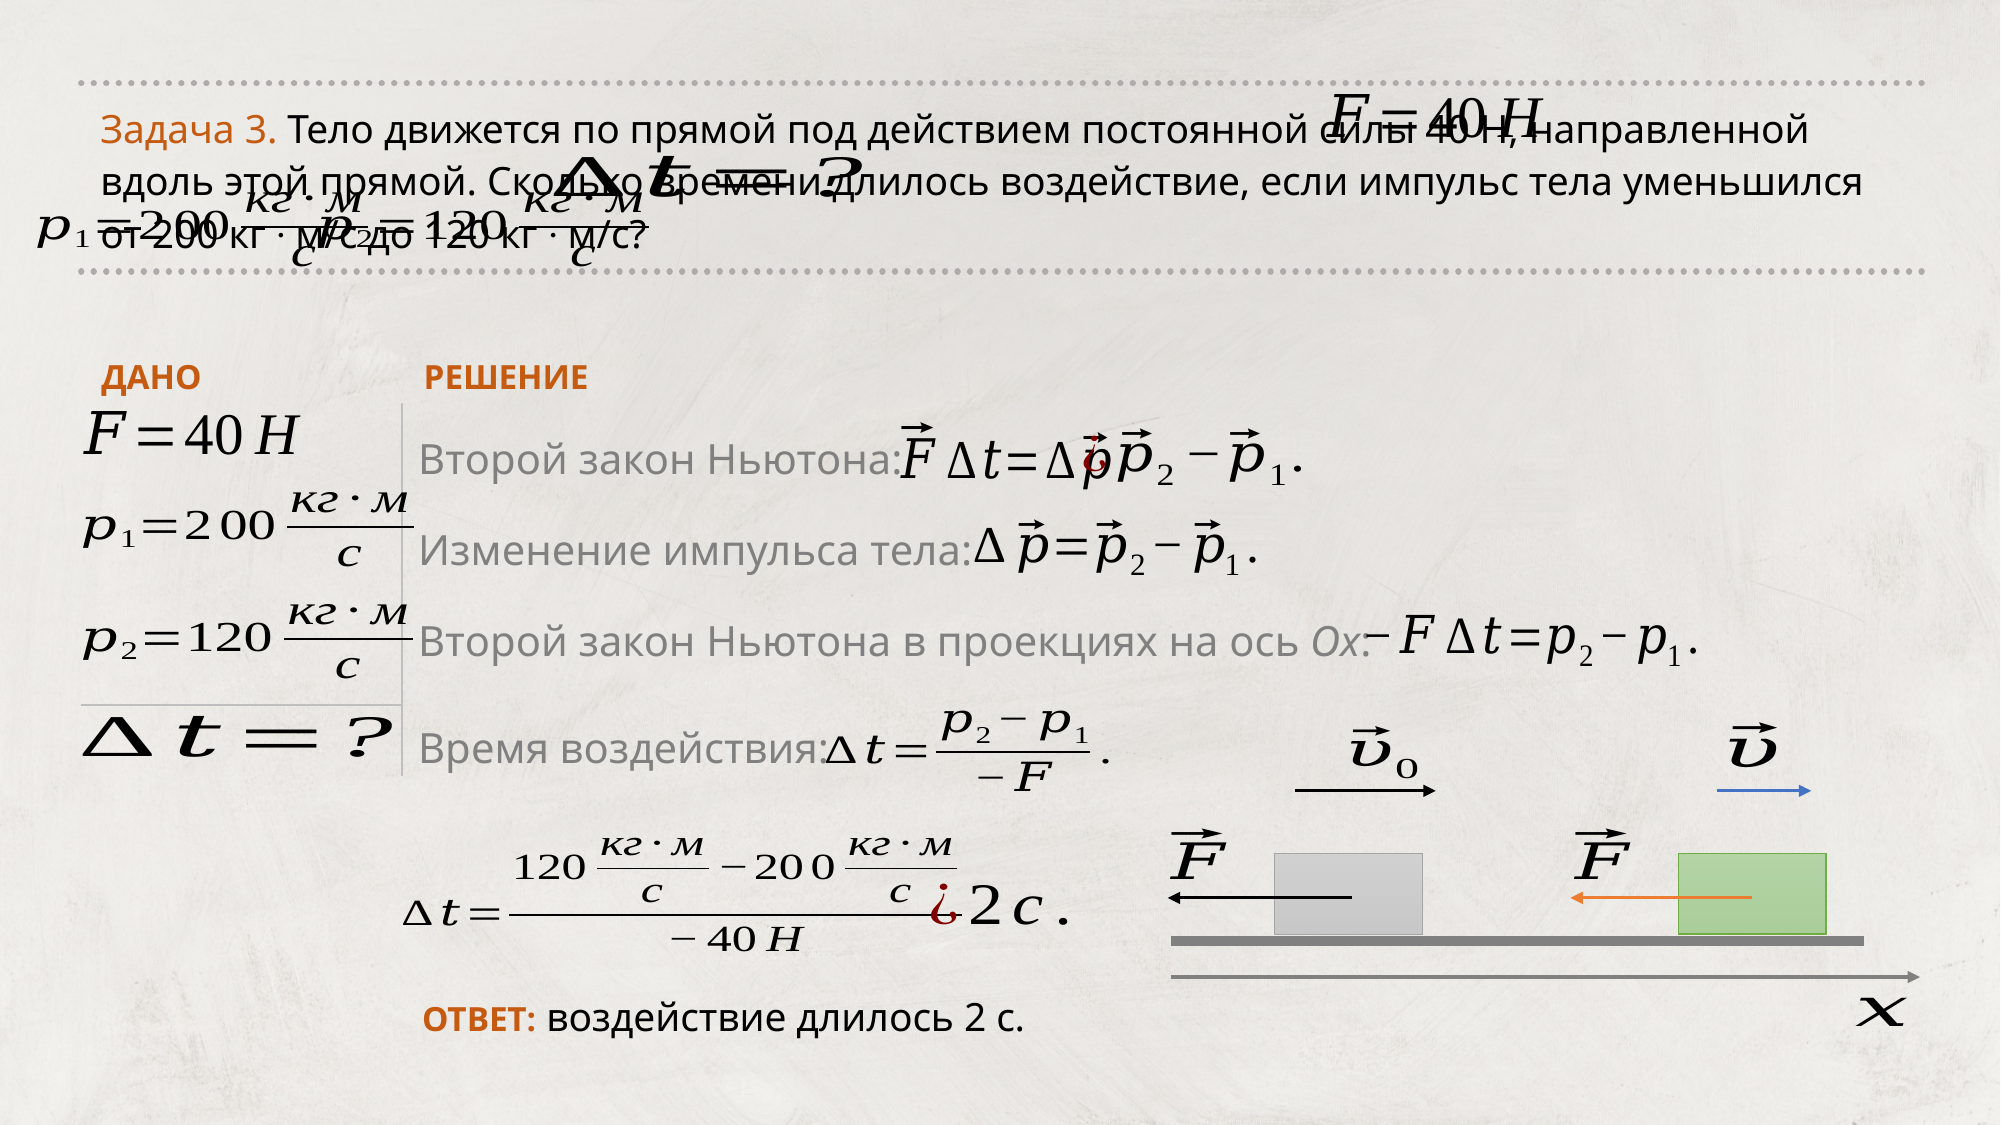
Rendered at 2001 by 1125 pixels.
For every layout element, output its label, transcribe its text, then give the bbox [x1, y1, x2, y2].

text_box [1274, 853, 1423, 935]
text_box [1678, 853, 1827, 935]
text_box Второй закон Ньютона: [403, 425, 953, 491]
text_box Второй закон Ньютона в проекциях на ось Ох: [403, 607, 1392, 672]
text_box ДАНО [81, 330, 282, 407]
text_box Изменение импульса тела: [403, 516, 1000, 582]
text_box Задача 3. Тело дви­жет­ся по пря­мой под дей­стви­ем по­сто­ян­ной силы 40 Н, на­прав­лен­ной вдоль этой пря­мой. Сколько времени длилось воздействие, если им­пульс тела умень­шил­ся от 200 кг ∙ м/с до 120 кг ∙ м/с? [80, 87, 1922, 267]
picture [0, 0, 2001, 1125]
text_box ОТВЕТ: воздействие длилось 2 с. [401, 982, 1073, 1049]
text_box РЕШЕНИЕ [403, 330, 619, 407]
text_box Время воздействия: [403, 714, 869, 780]
